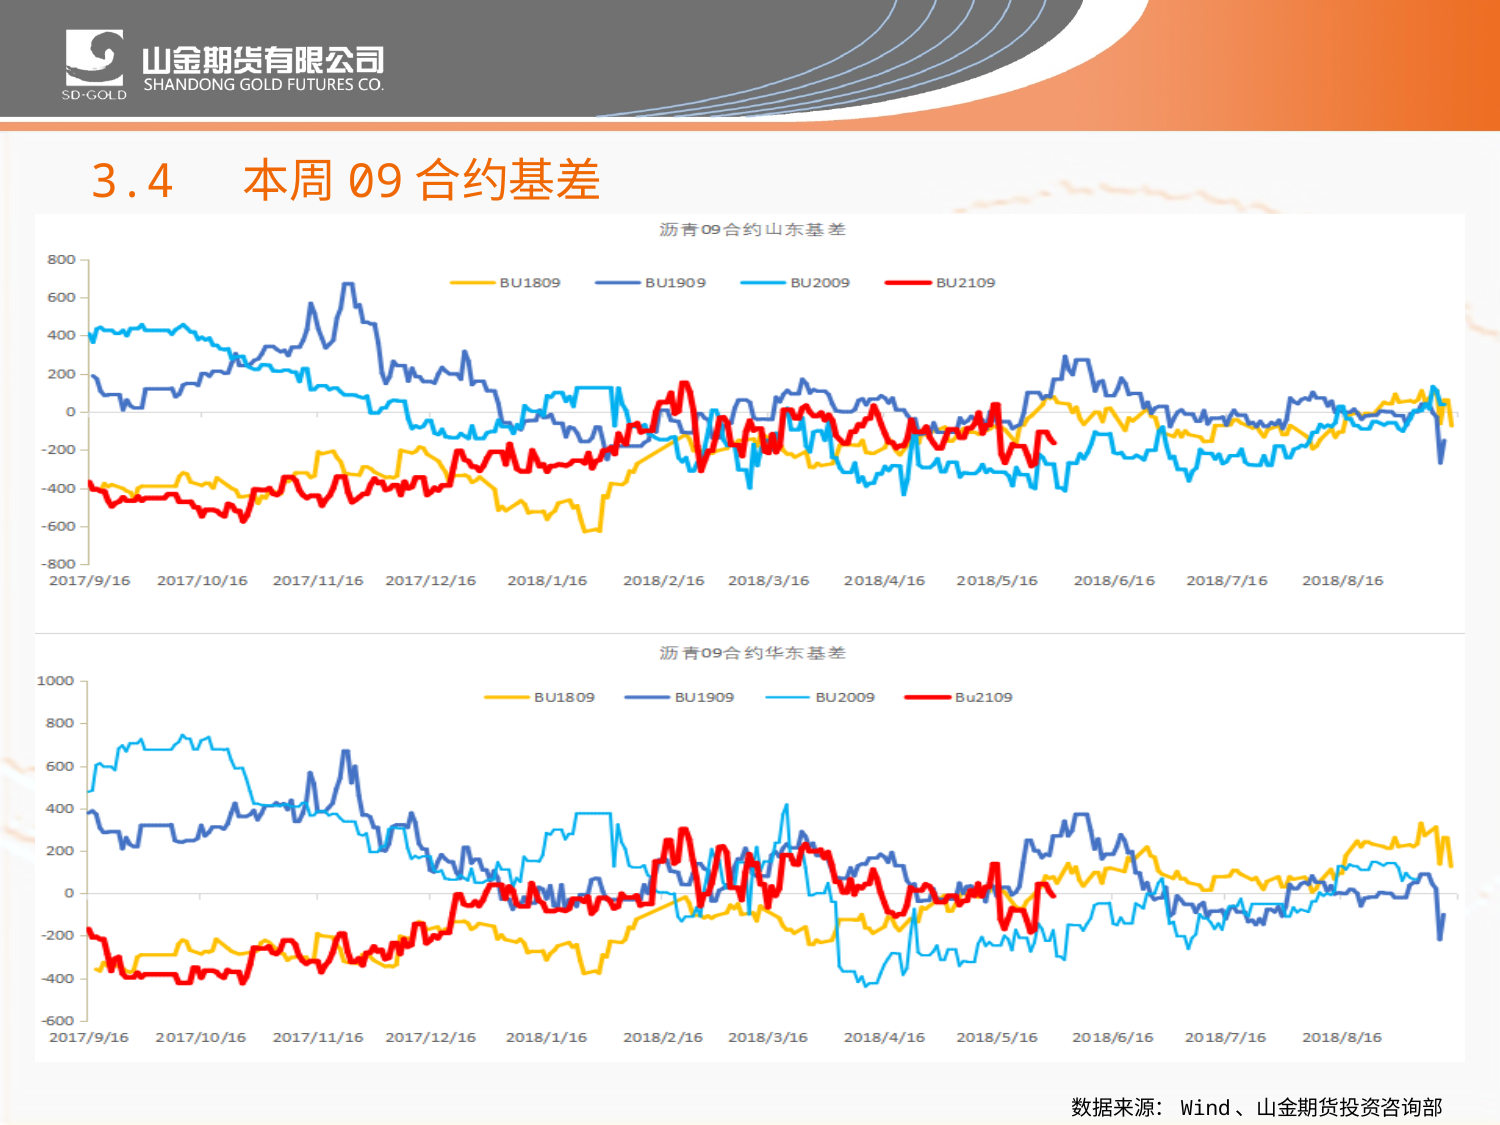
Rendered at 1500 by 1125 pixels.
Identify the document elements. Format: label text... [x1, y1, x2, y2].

picture [0, 0, 1500, 1125]
title 3.4 本周09合约基差 [75, 142, 1425, 213]
